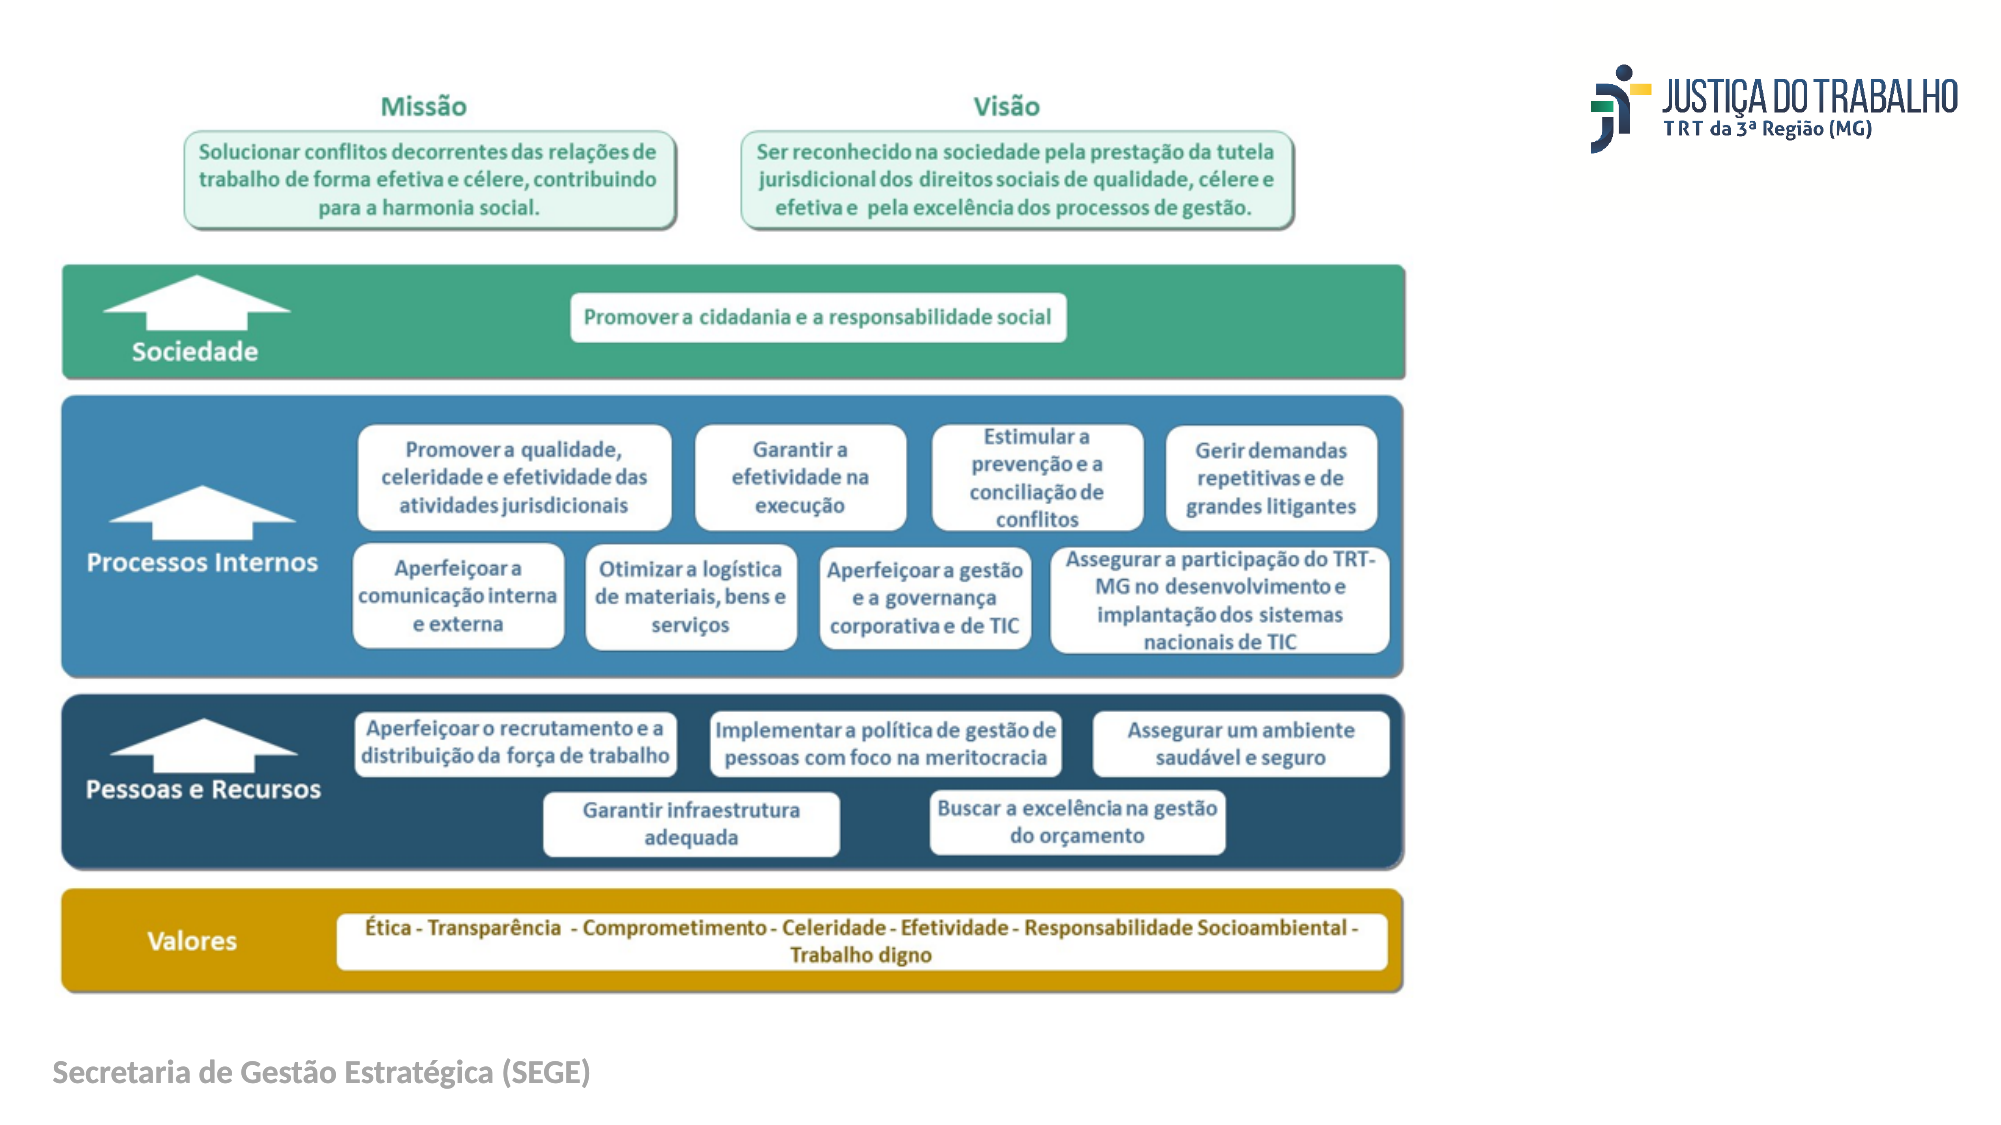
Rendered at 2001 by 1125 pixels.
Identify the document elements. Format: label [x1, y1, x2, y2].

picture [54, 85, 1415, 999]
picture [1553, 0, 2000, 212]
